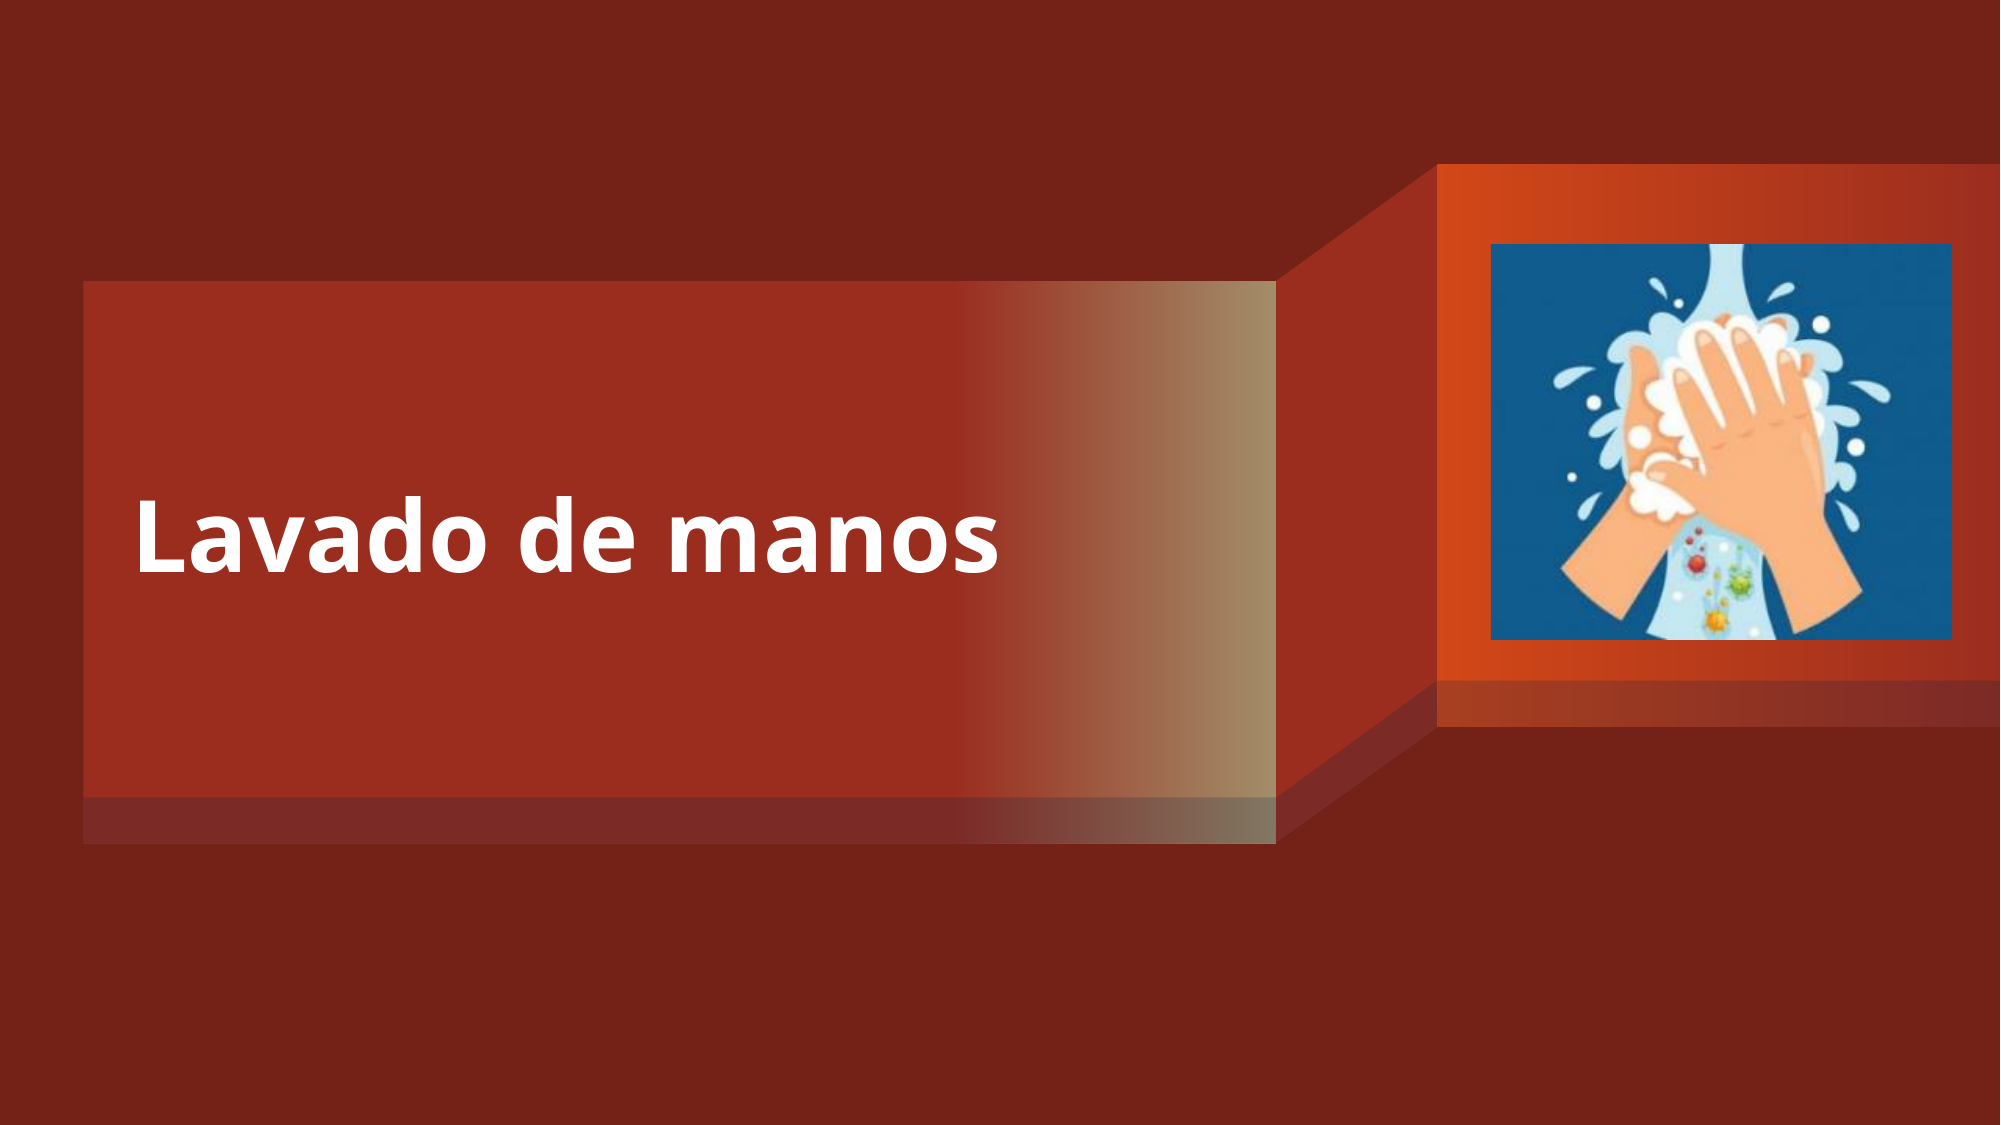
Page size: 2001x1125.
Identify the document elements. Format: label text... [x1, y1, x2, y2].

title Lavado de manos [131, 471, 1219, 595]
picture [1490, 244, 1953, 640]
